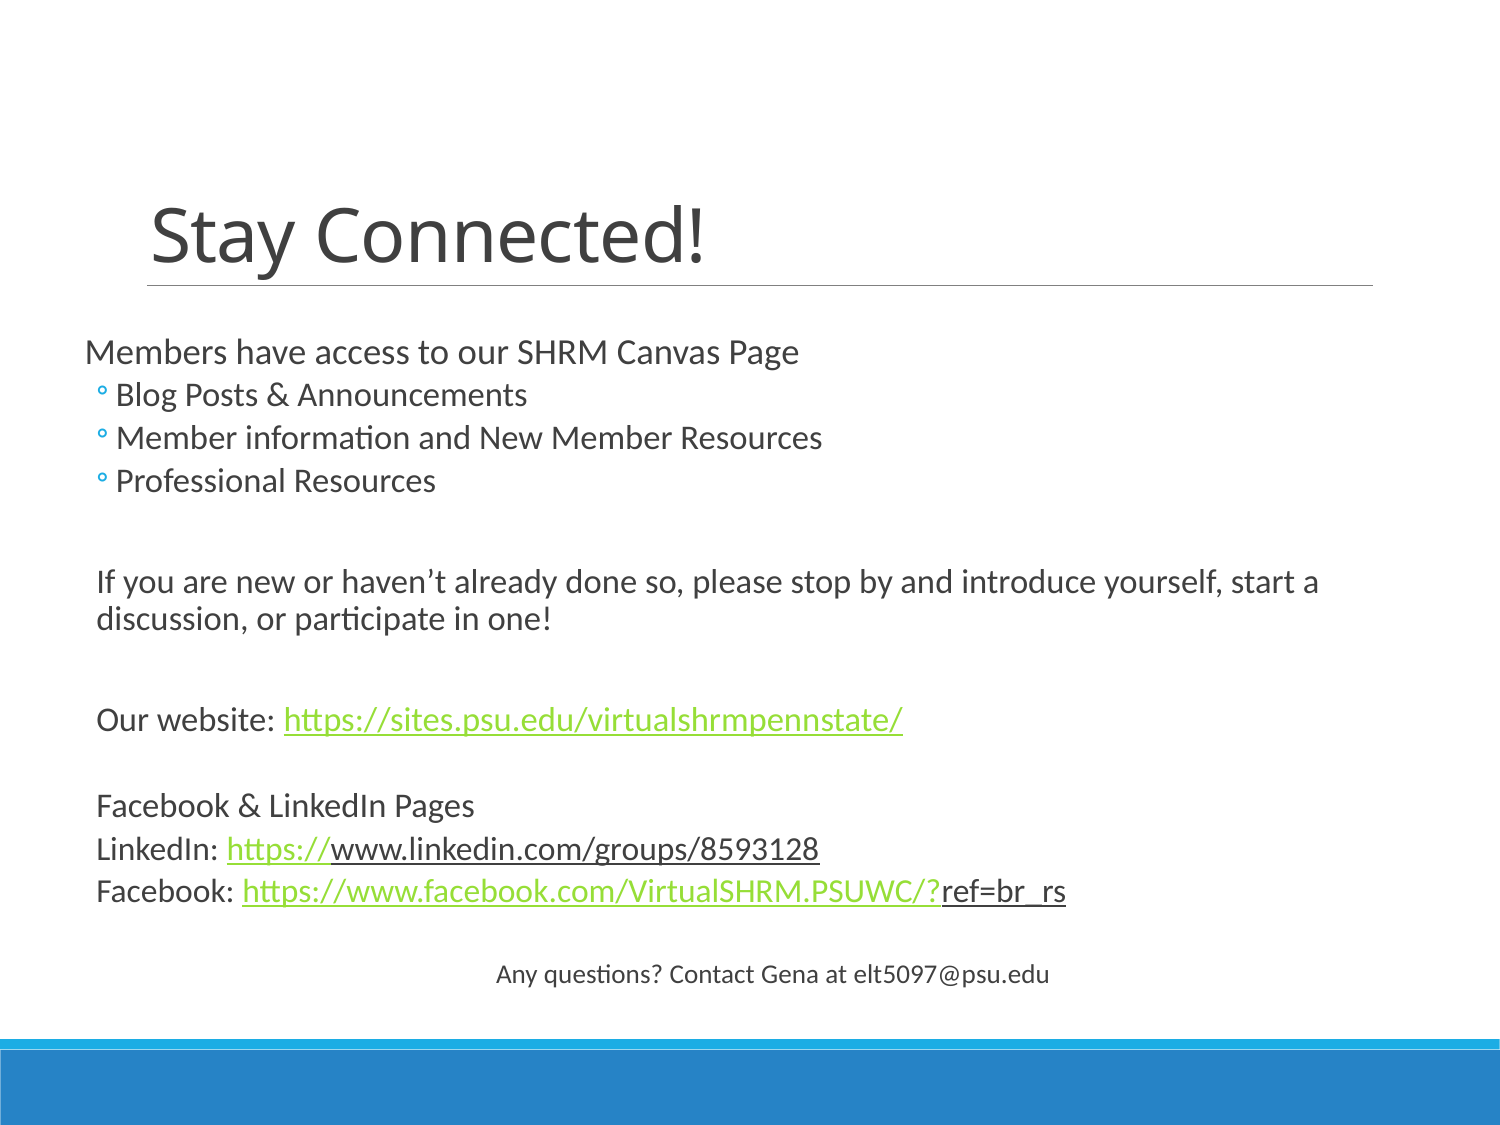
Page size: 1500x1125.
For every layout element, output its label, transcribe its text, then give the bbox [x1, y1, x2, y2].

title Stay Connected! [135, 47, 1373, 285]
list Members have access to our SHRM Canvas Page Blog Posts & Announcements Member information and New Member Resources Professional Resources If you are new or haven’t already done so, please stop by and introduce yourself, start a discussion, or participate in one! Our website: https://sites.psu.edu/virtualshrmpennstate/ Facebook & LinkedIn Pages LinkedIn: https://www.linkedin.com/groups/8593128 Facebook: https://www.facebook.com/VirtualSHRM.PSUWC/?ref=br_rs Any questions? Contact Gena at elt5097@psu.edu [75, 324, 1450, 1000]
